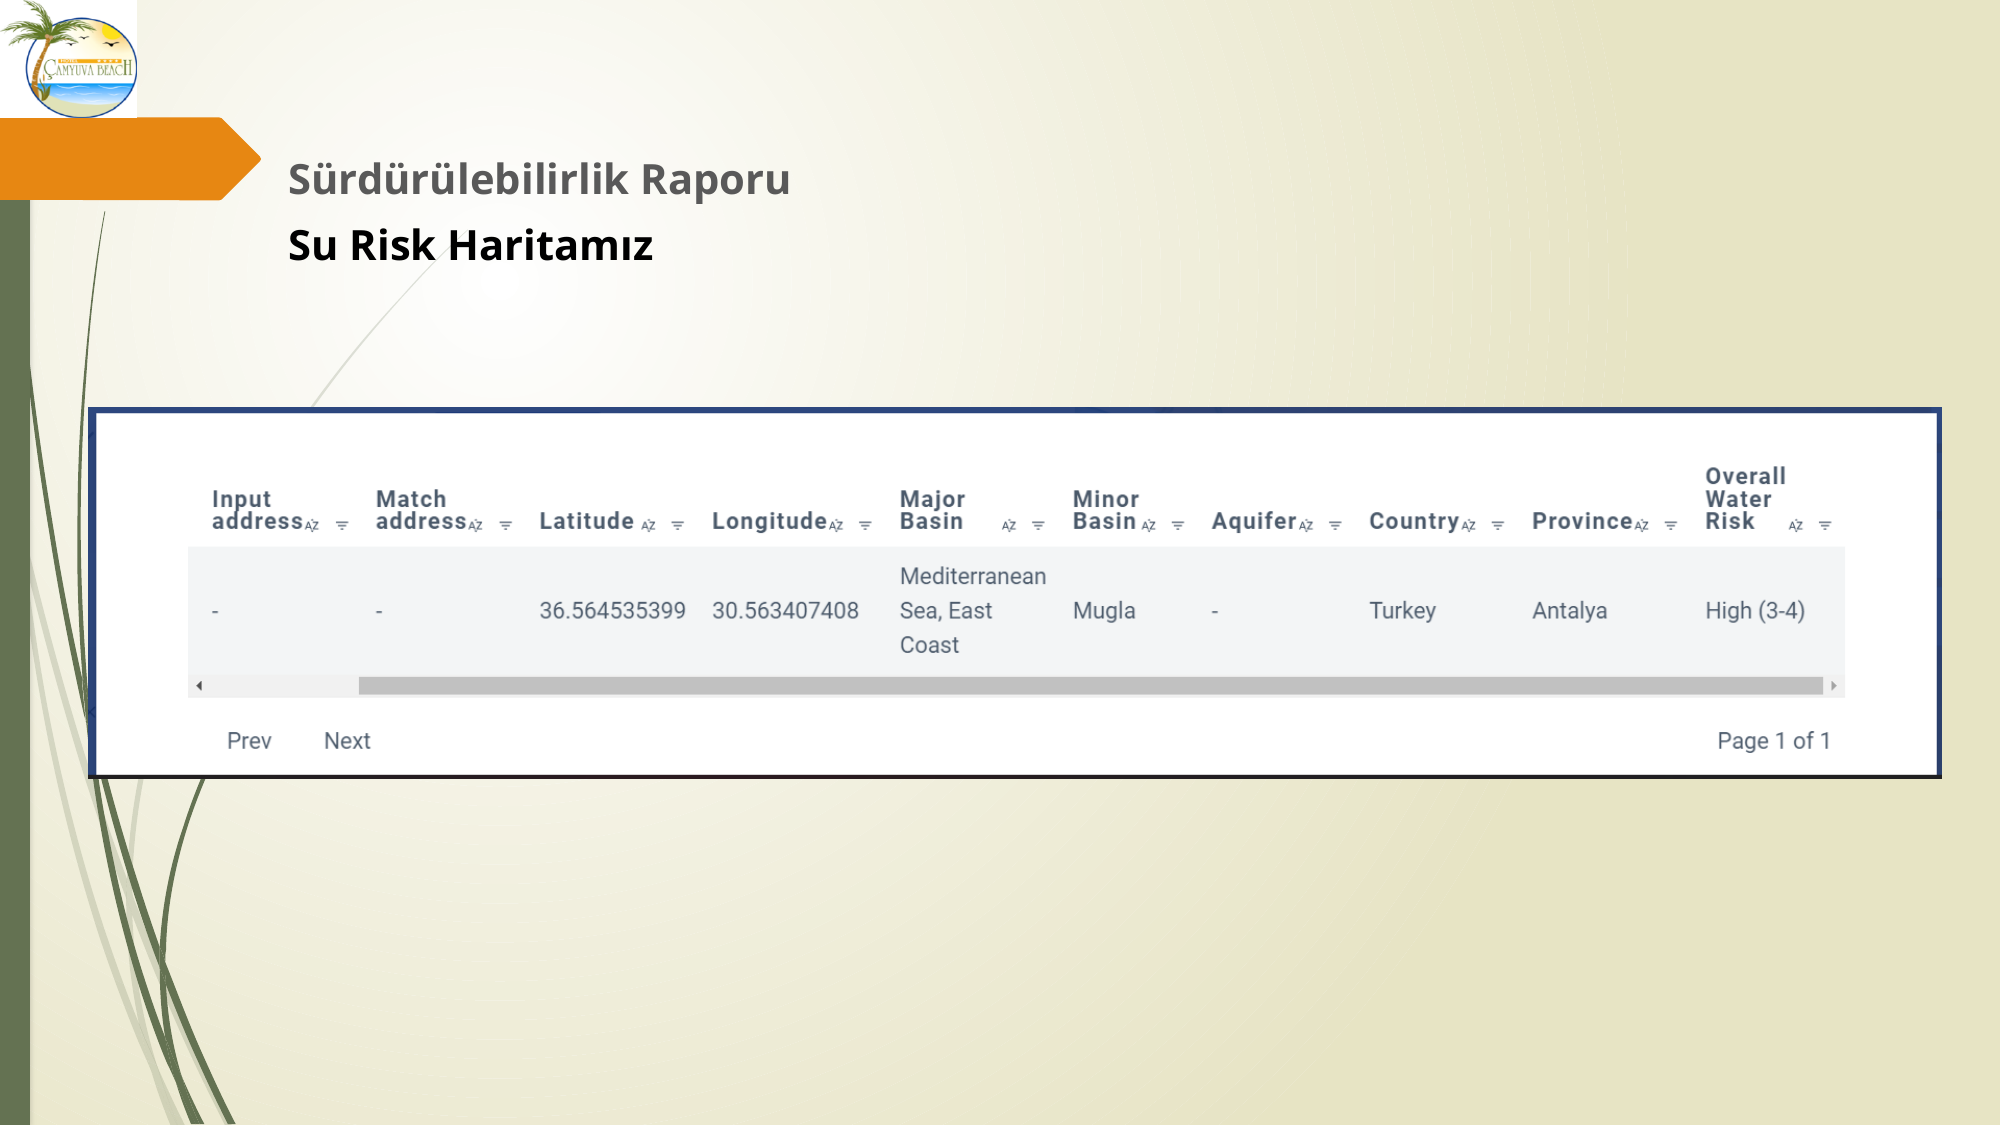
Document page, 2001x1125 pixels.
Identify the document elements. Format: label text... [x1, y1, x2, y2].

text_box Sürdürülebilirlik Raporu [273, 145, 1015, 210]
picture [0, 0, 137, 118]
text_box Su Risk Haritamız [273, 210, 1015, 276]
picture [88, 406, 1942, 780]
